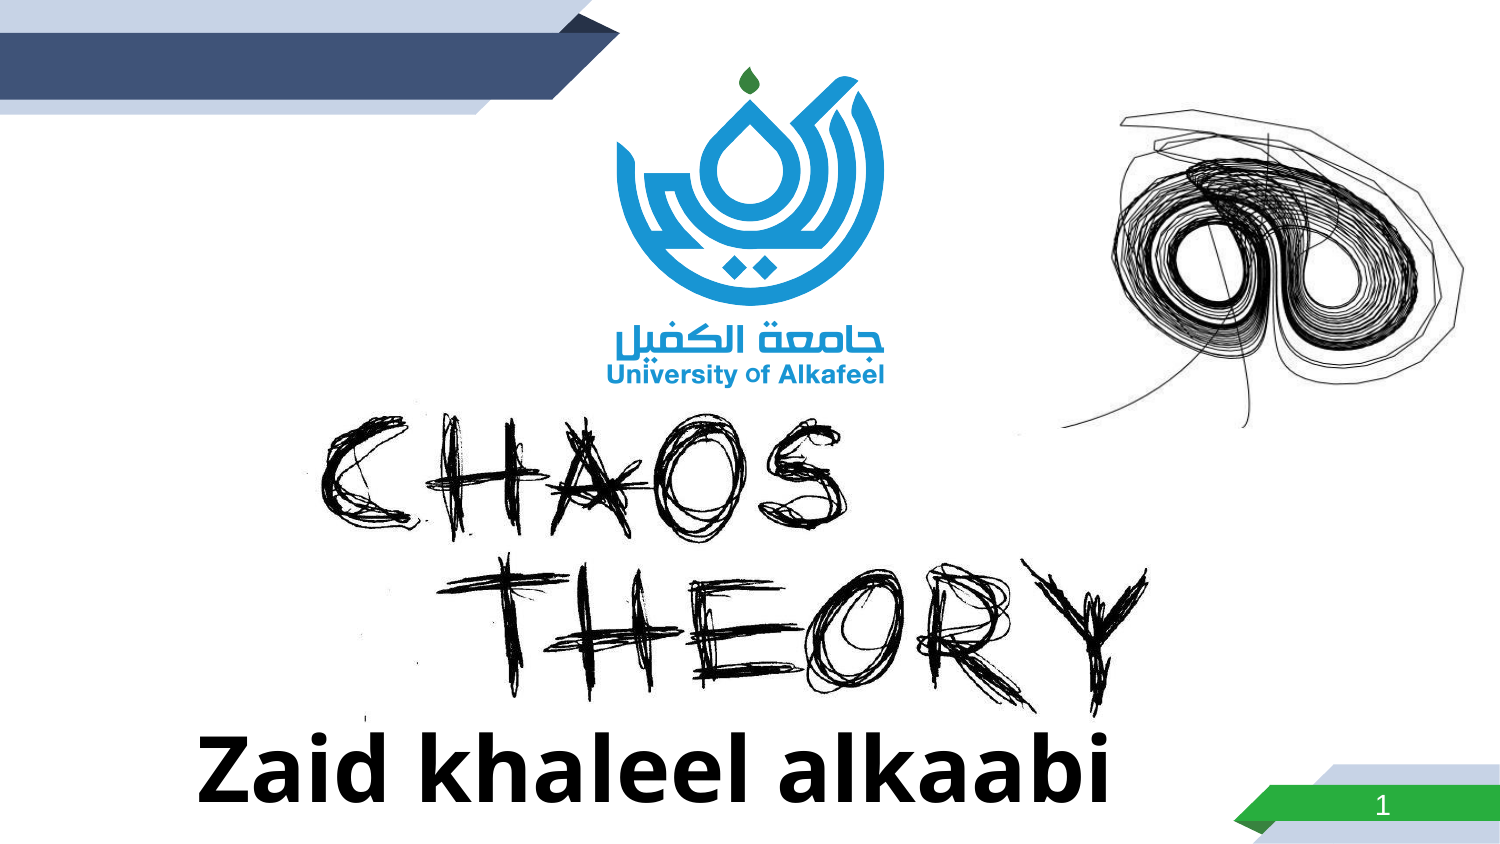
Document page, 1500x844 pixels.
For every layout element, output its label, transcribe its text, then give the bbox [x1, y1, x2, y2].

list Zaid khaleel alkaabi [88, 722, 1211, 809]
slide_number 1 [1267, 784, 1499, 823]
picture [300, 55, 1466, 723]
